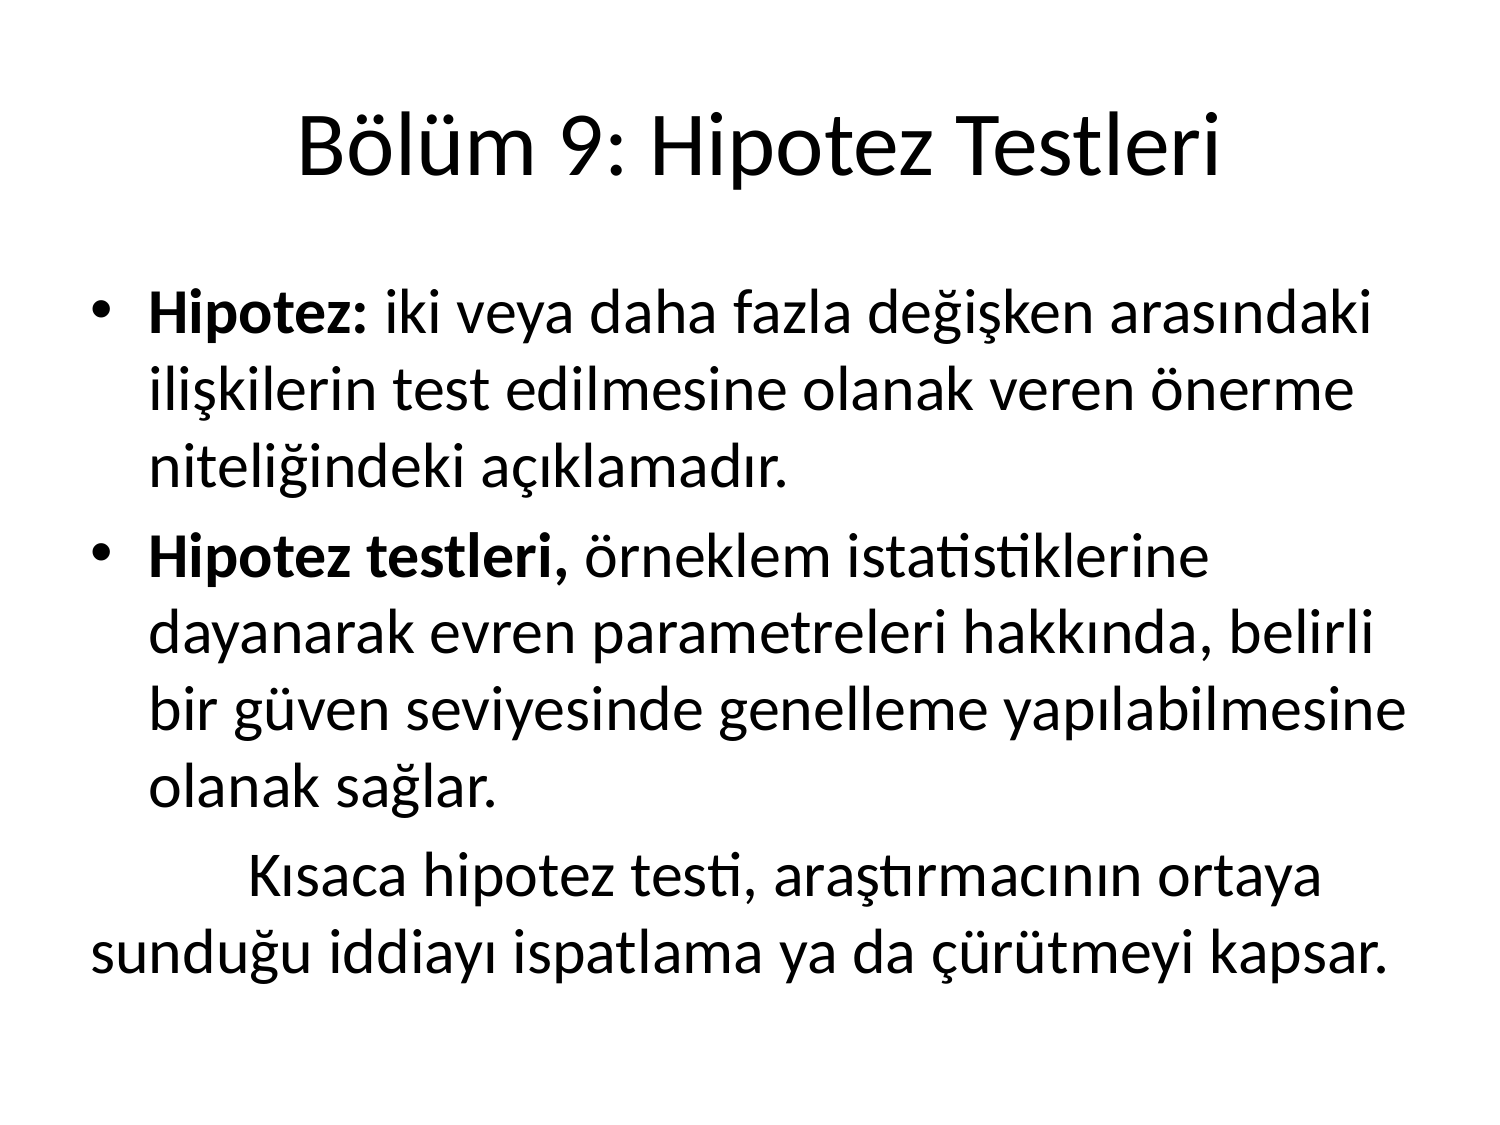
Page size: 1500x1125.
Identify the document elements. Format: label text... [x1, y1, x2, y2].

list Hipotez: iki veya daha fazla değişken arasındaki ilişkilerin test edilmesine olanak veren önerme niteliğindeki açıklamadır. Hipotez testleri, örneklem istatistiklerine dayanarak evren parametreleri hakkında, belirli bir güven seviyesinde genelleme yapılabilmesine olanak sağlar. Kısaca hipotez testi, araştırmacının ortaya sunduğu iddiayı ispatlama ya da çürütmeyi kapsar. [75, 262, 1471, 1005]
title Bölüm 9: Hipotez Testleri [75, 45, 1425, 233]
